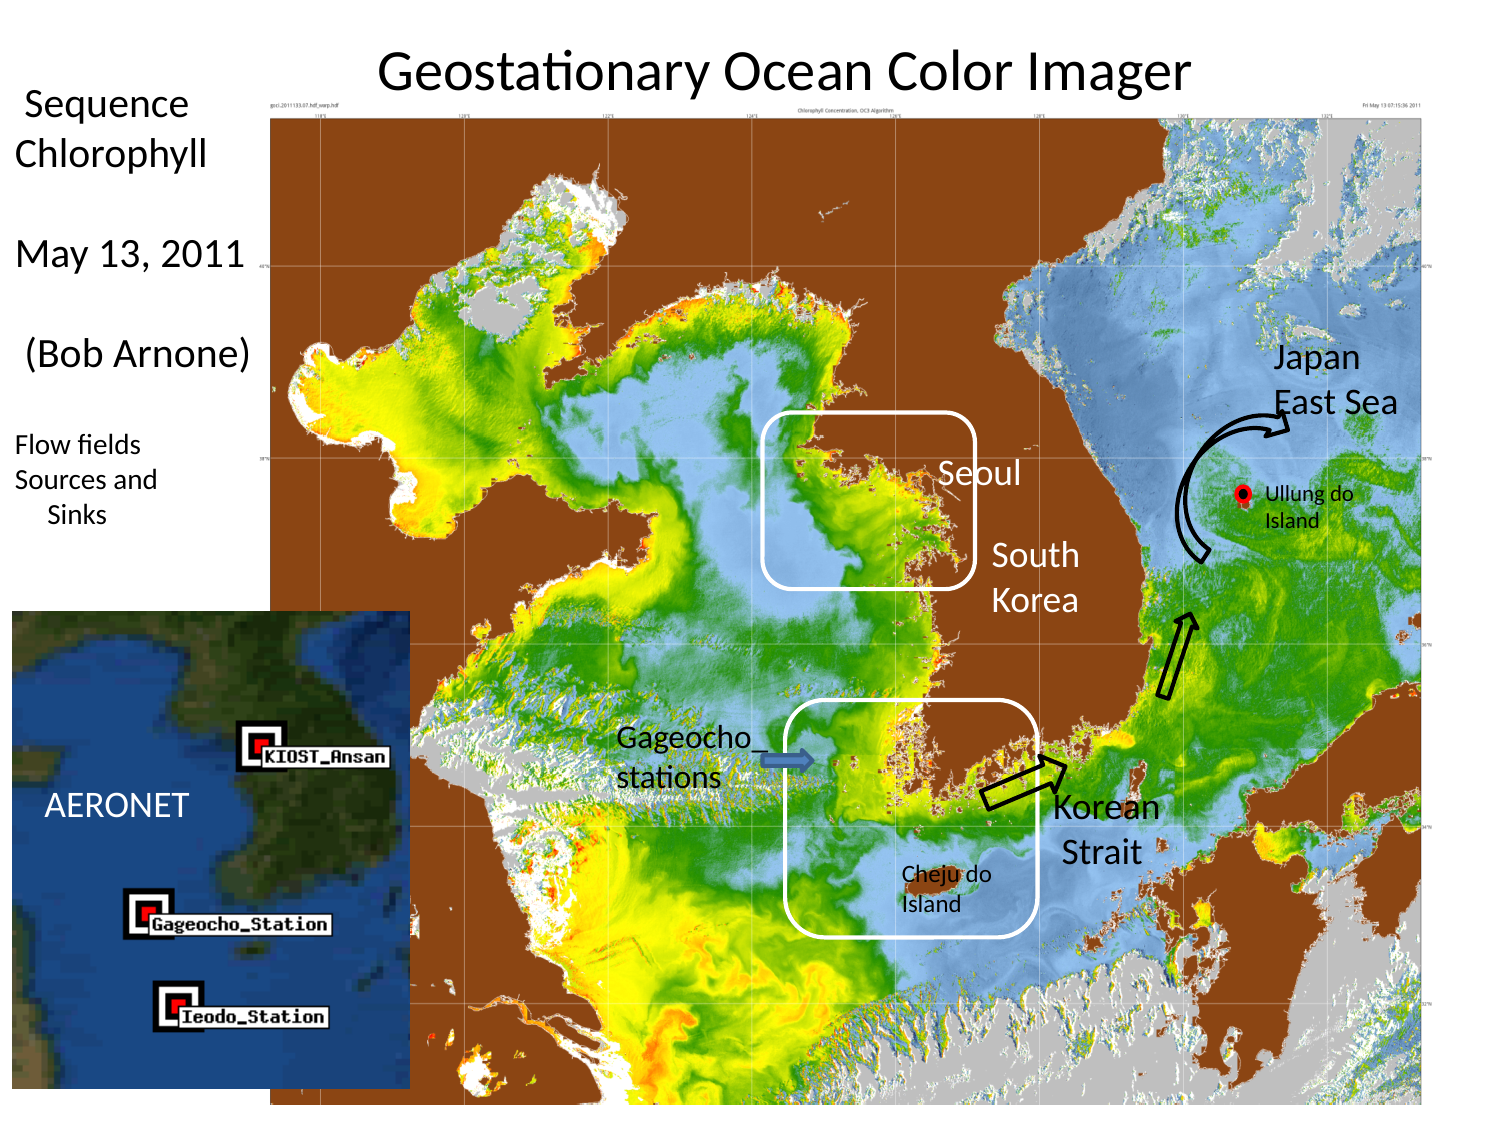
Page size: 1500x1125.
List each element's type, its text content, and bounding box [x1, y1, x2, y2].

text_box Sequence Chlorophyll May 13, 2011 (Bob Arnone) Flow fields Sources and Sinks [0, 67, 275, 573]
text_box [12, 324, 1424, 1089]
text_box Geostationary Ocean Color Imager [362, 24, 1208, 99]
picture [254, 102, 1436, 1105]
